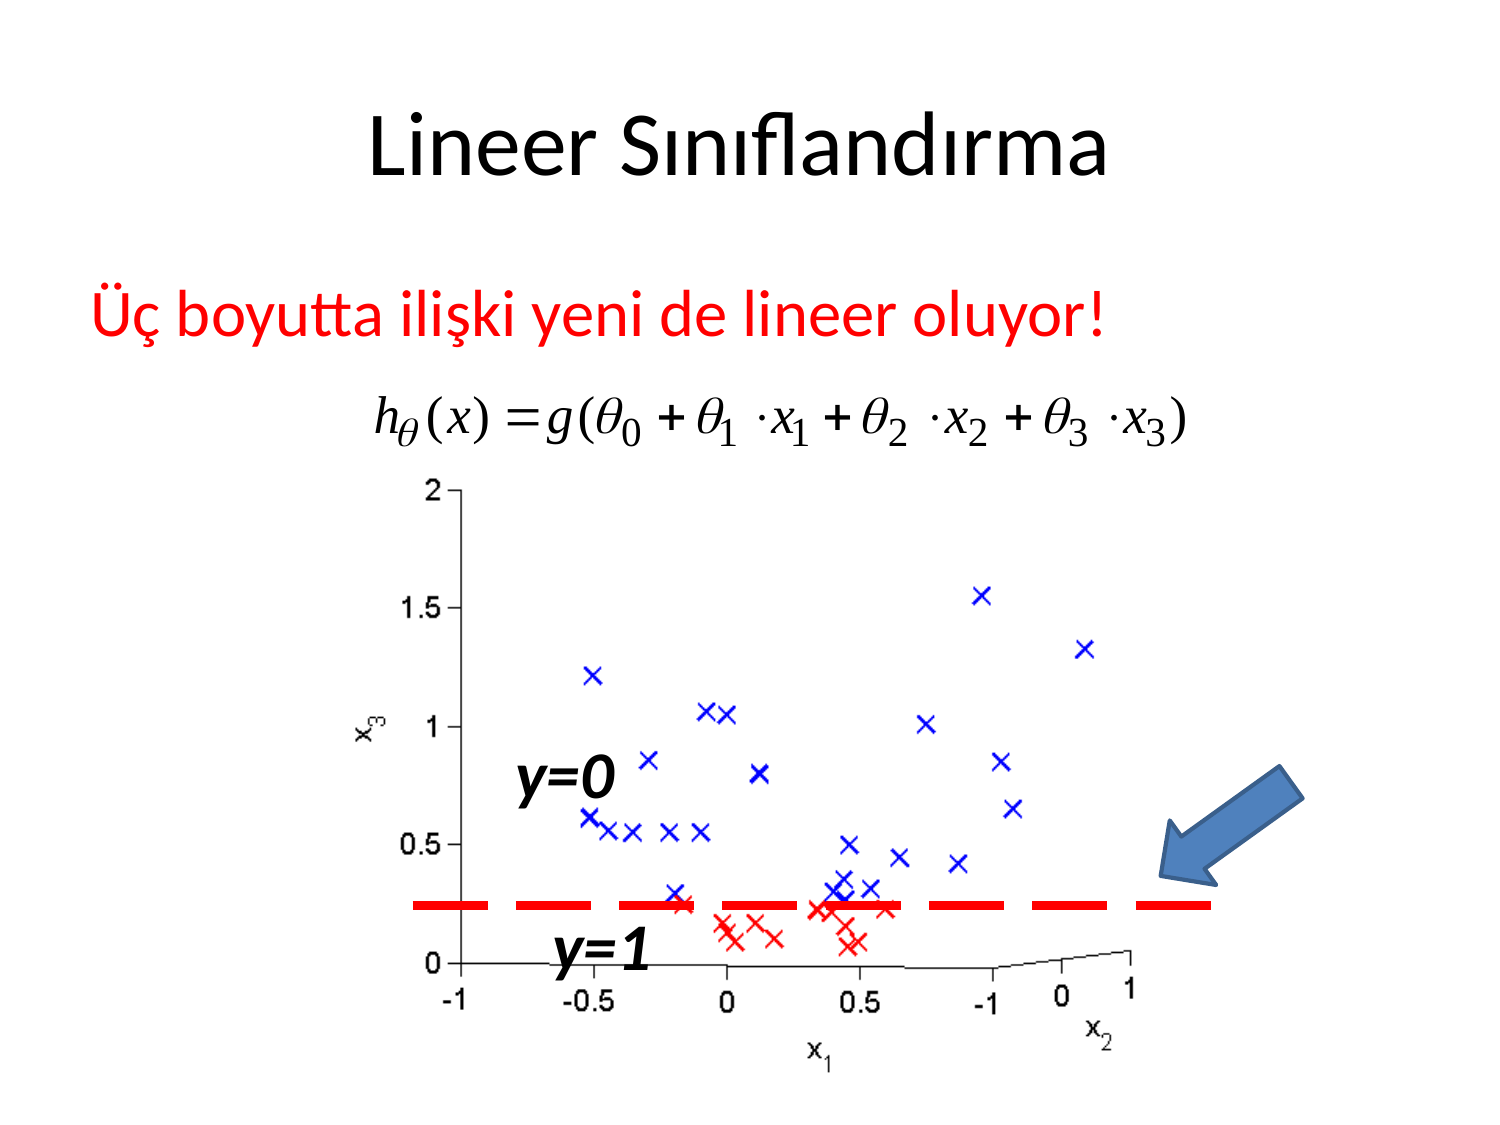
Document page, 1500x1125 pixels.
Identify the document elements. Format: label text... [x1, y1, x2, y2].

title Lineer Sınıflandırma [75, 45, 1425, 233]
picture [337, 424, 1213, 1082]
text_box [1216, 763, 1305, 864]
list Üç boyutta ilişki yeni de lineer oluyor! [75, 262, 1425, 1088]
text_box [362, 379, 1199, 463]
